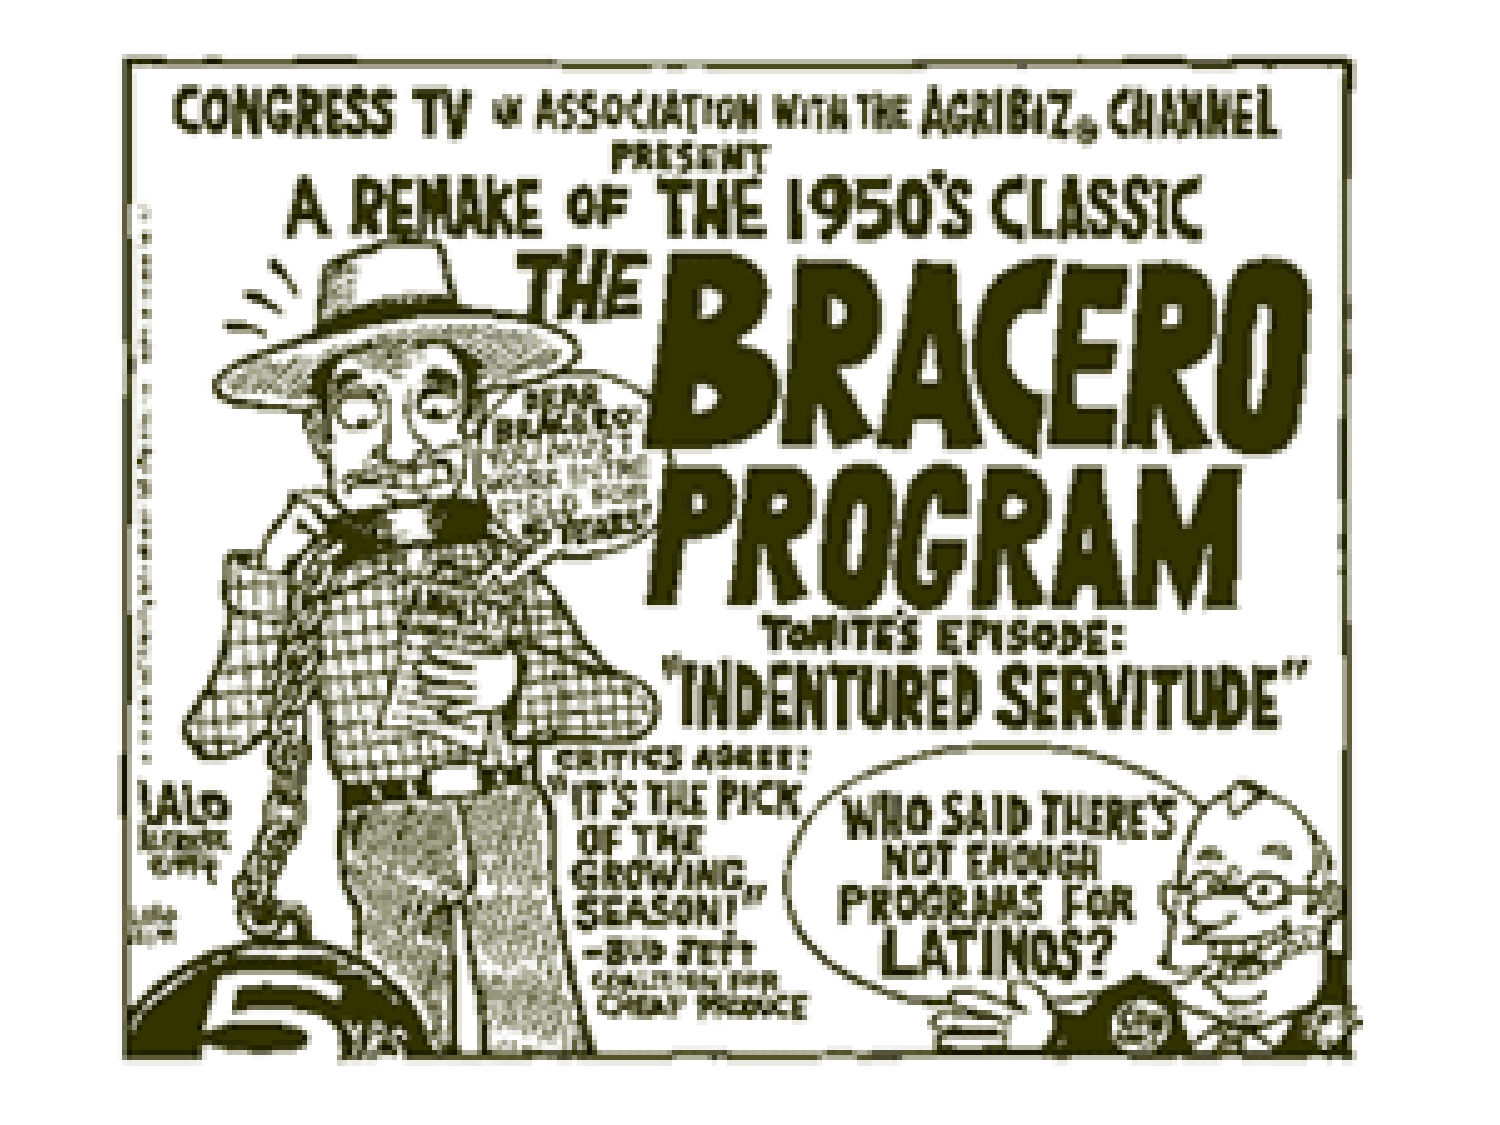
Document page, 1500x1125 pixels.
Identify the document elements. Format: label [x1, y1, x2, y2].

picture [112, 49, 1364, 1066]
